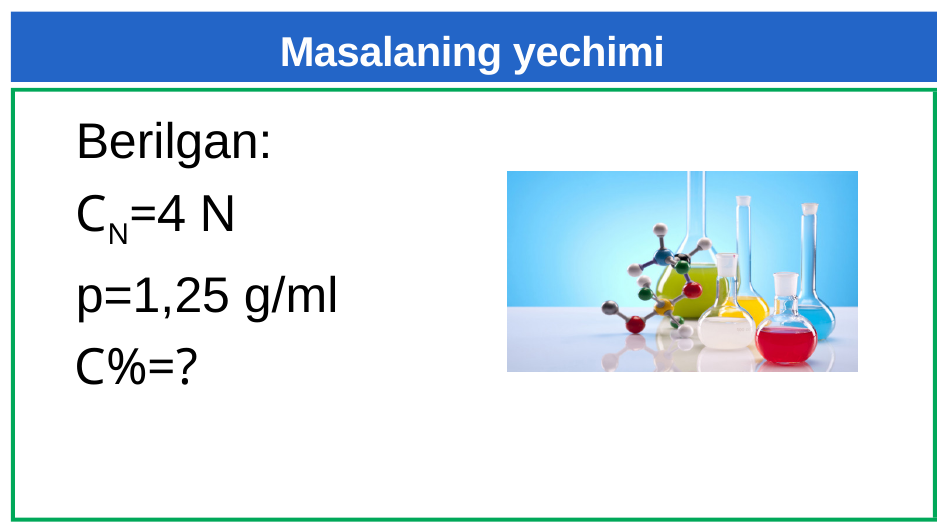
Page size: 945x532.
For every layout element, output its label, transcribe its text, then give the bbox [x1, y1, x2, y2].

title Masalaning yechimi [15, 21, 930, 85]
picture [507, 170, 858, 373]
text_box Berilgan: CN=4 N p=1,25 g/ml C%=? [47, 101, 930, 403]
